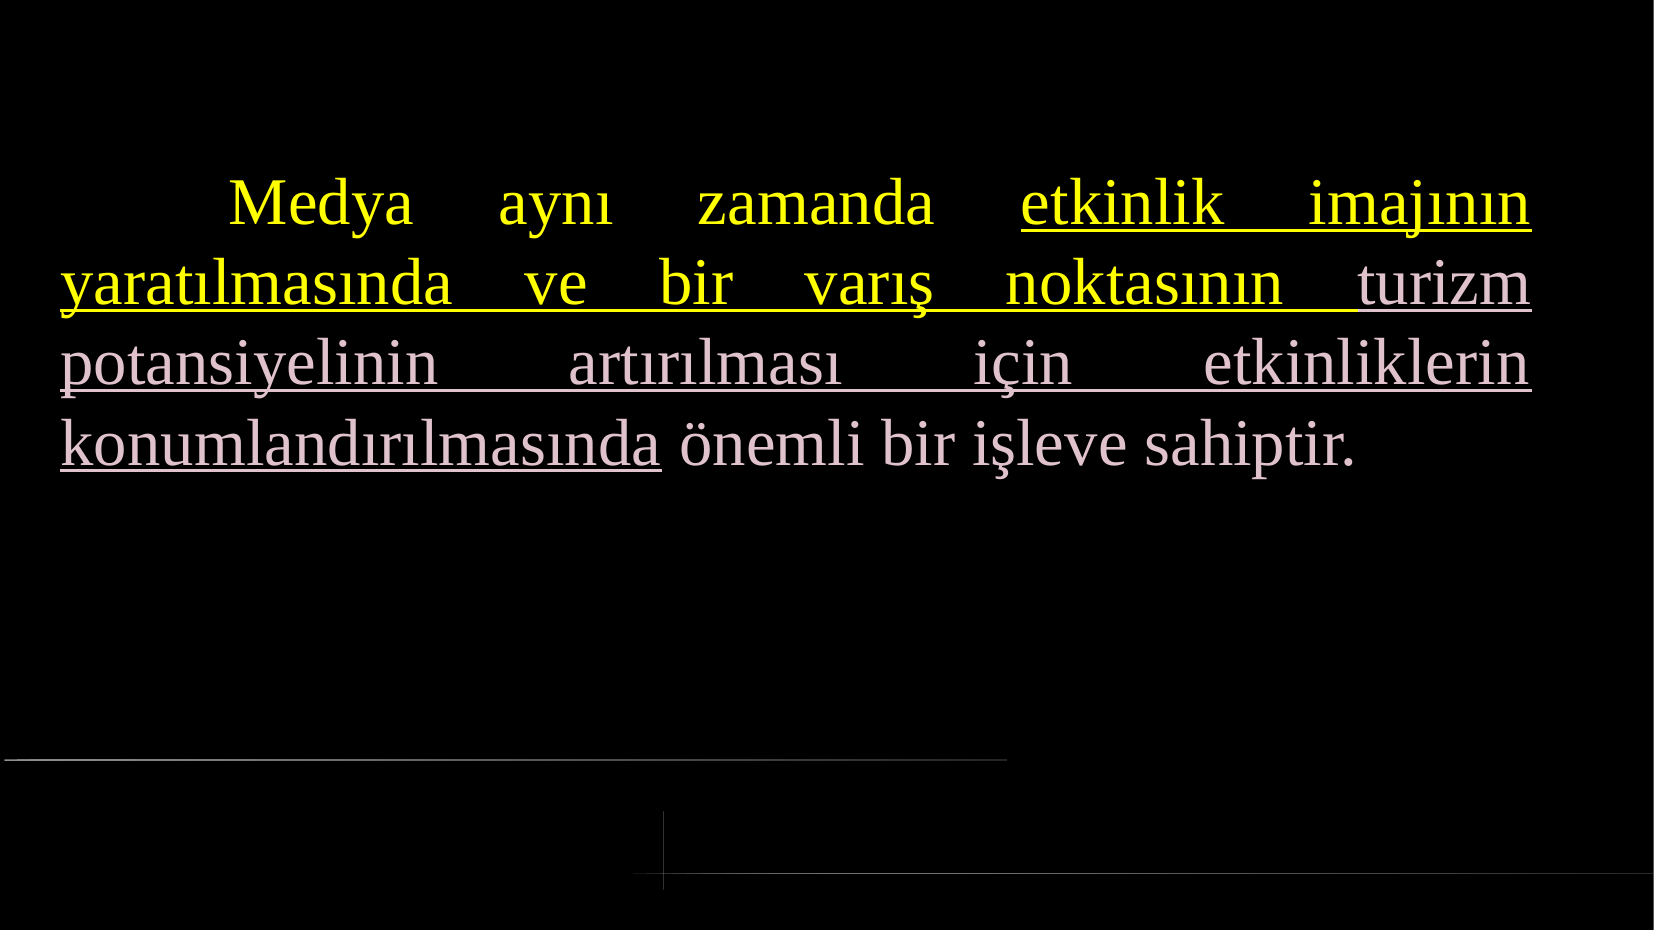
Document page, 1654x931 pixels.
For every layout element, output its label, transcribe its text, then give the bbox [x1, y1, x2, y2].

list Medya aynı zamanda etkinlik imajının yaratılmasında ve bir varış noktasının turizm potansiyelinin artırılması için etkinliklerin konumlandırılmasında önemli bir işleve sahiptir. [60, 48, 1532, 865]
